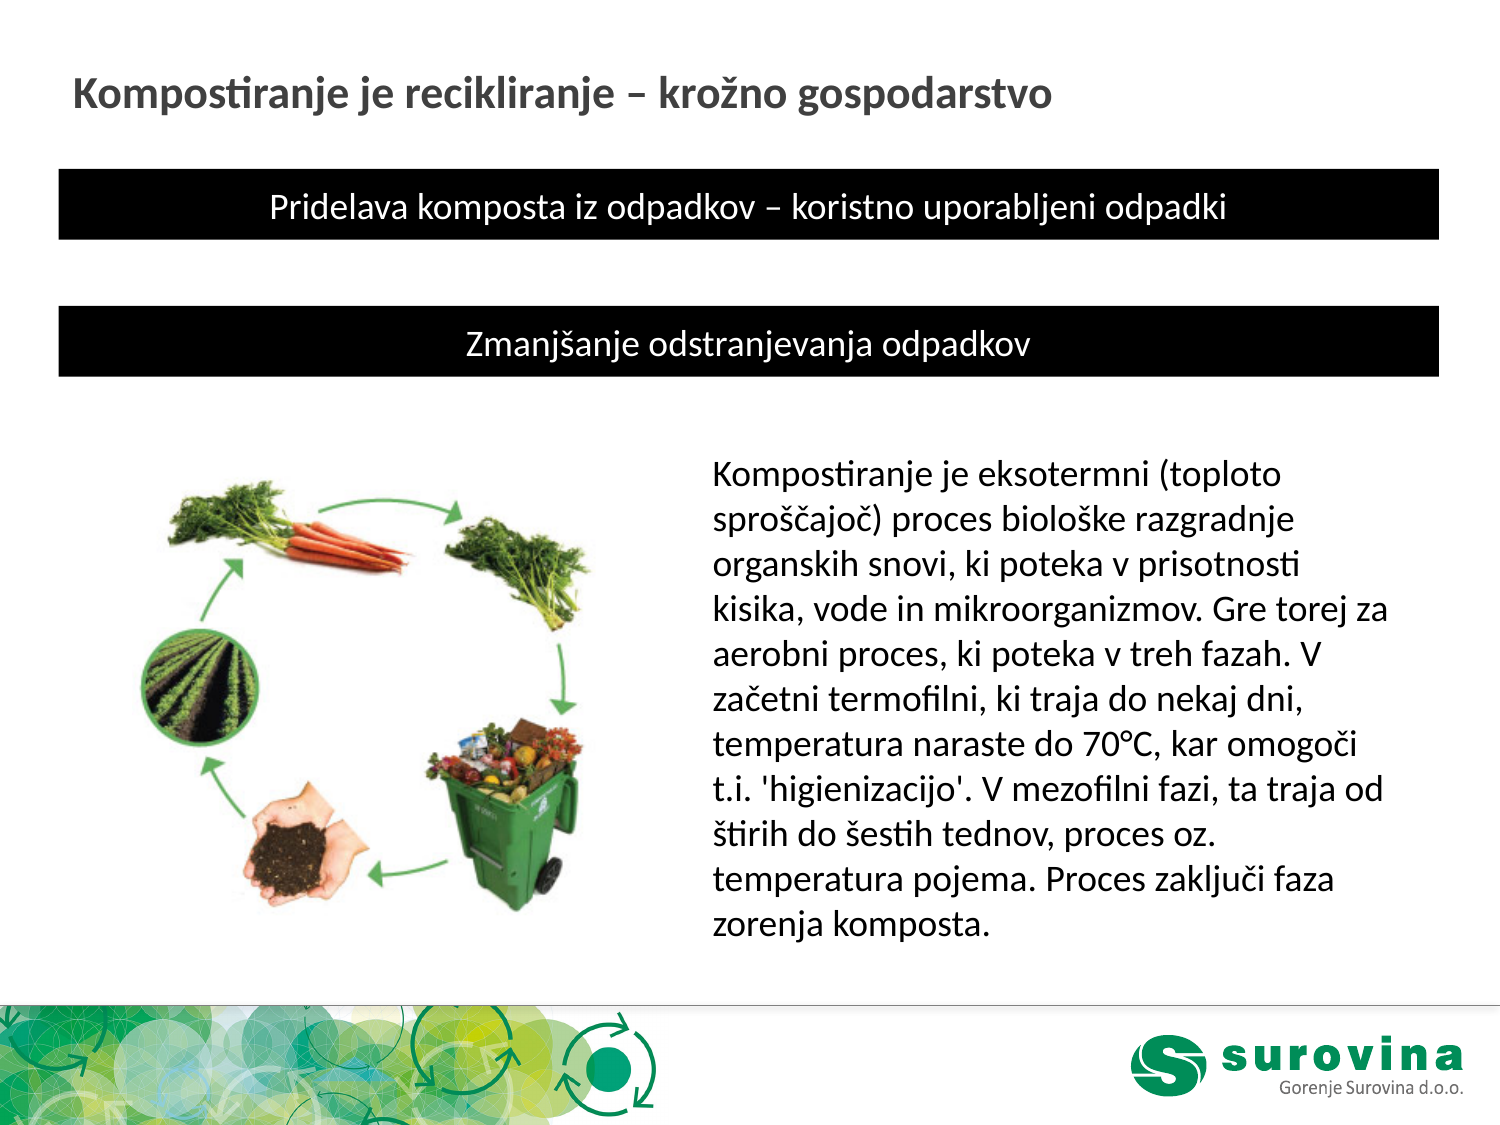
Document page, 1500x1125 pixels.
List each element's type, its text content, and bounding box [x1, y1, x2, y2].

text_box Kompostiranje je recikliranje – krožno gospodarstvo [58, 48, 1258, 132]
text_box Pridelava komposta iz odpadkov – koristno uporabljeni odpadki [56, 167, 1441, 242]
picture [131, 464, 602, 935]
text_box Zmanjšanje odstranjevanja odpadkov [56, 304, 1441, 379]
picture [0, 1006, 669, 1125]
text_box Kompostiranje je eksotermni (toploto sproščajoč) proces biološke razgradnje organskih snovi, ki poteka v prisotnosti kisika, vode in mikroorganizmov. Gre torej za aerobni proces, ki poteka v treh fazah. V začetni termofilni, ki traja do nekaj dni, temperatura naraste do 70°C, kar omogoči t.i. 'higienizacijo'. V mezofilni fazi, ta traja od štirih do šestih tednov, proces oz. temperatura pojema. Proces zaključi faza zorenja komposta. [697, 441, 1405, 952]
